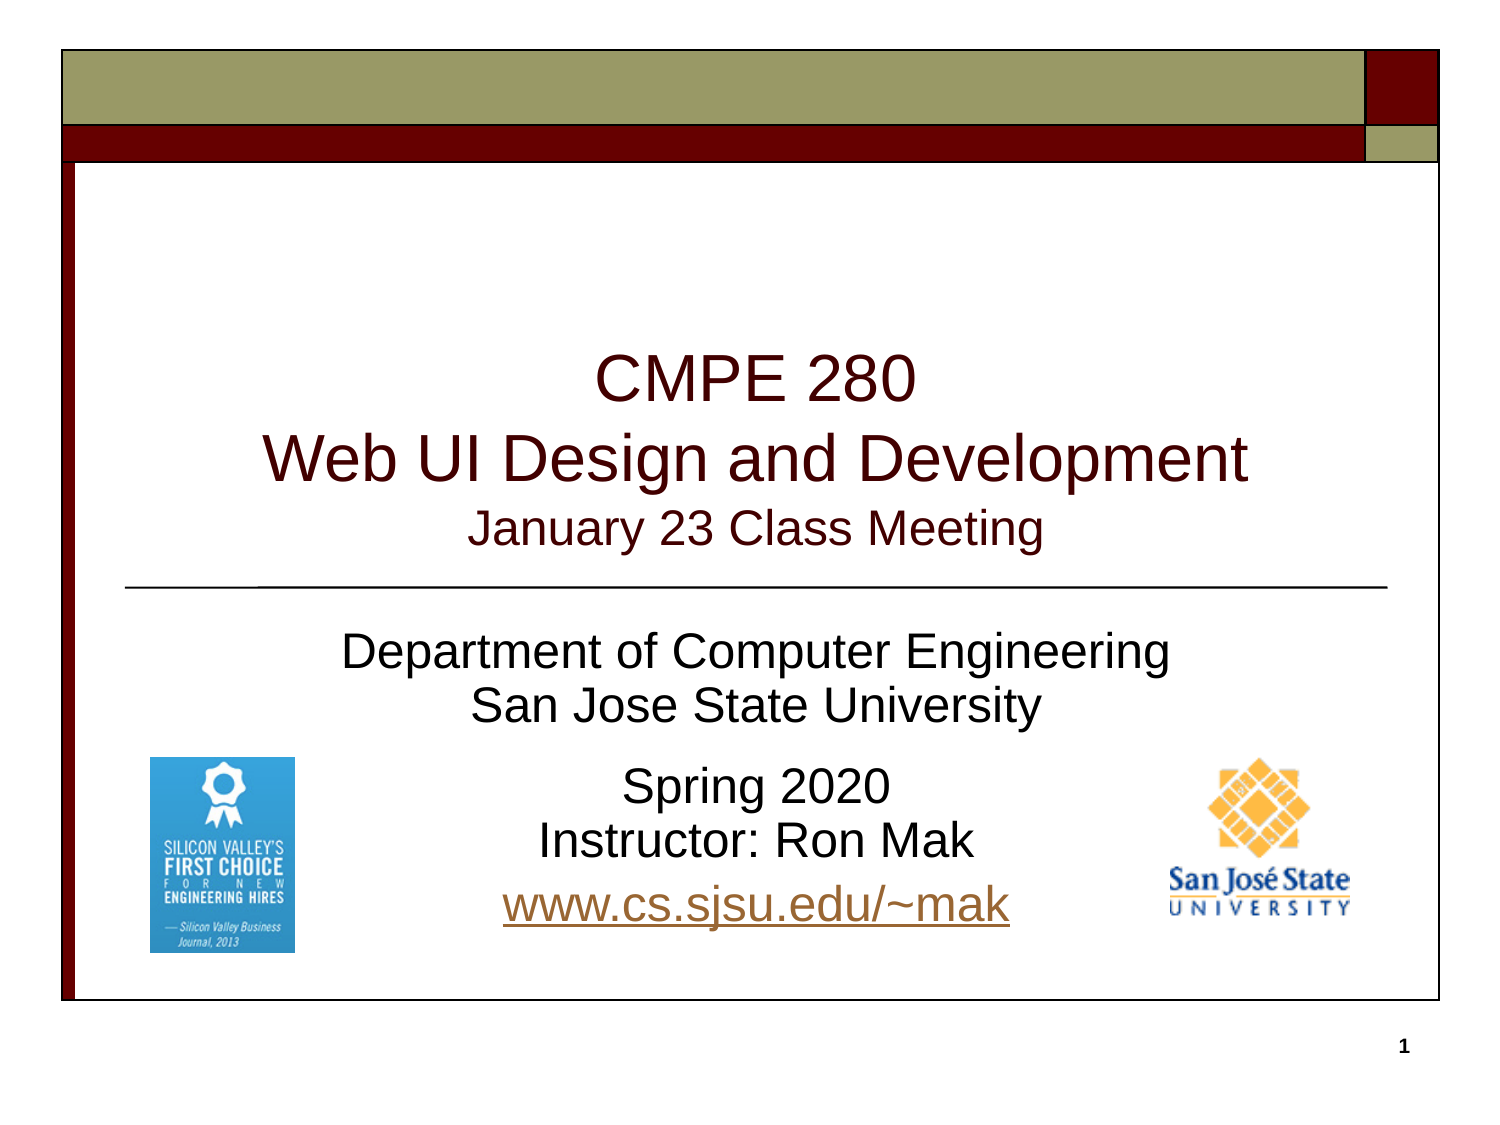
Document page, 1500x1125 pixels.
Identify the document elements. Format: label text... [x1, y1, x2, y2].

subtitle Department of Computer Engineering San Jose State University Spring 2020 Instructor: Ron Mak www.cs.sjsu.edu/~mak [125, 617, 1388, 956]
picture [149, 757, 295, 953]
picture [1169, 752, 1351, 923]
title CMPE 280 Web UI Design and Development January 23 Class Meeting [125, 224, 1388, 563]
slide_number 1 [1074, 1025, 1425, 1100]
